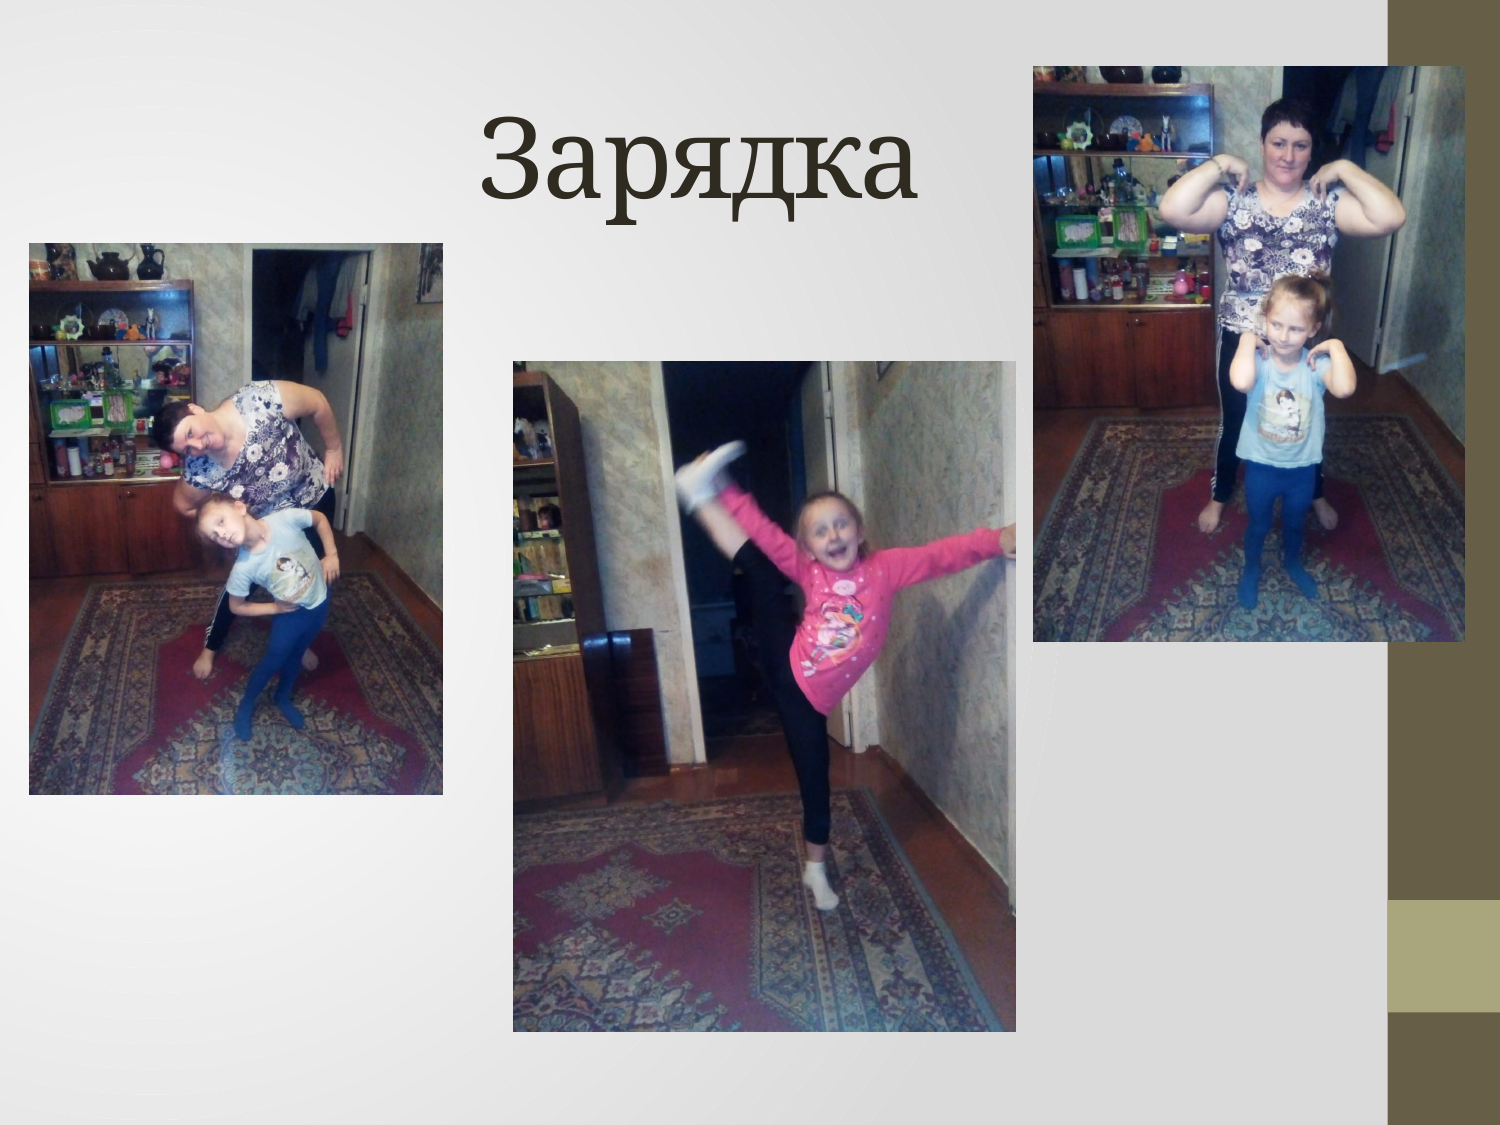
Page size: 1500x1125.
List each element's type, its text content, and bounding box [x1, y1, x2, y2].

picture [513, 361, 1017, 1032]
picture [28, 242, 444, 796]
picture [1032, 65, 1466, 643]
title Зарядка [75, 45, 1325, 233]
